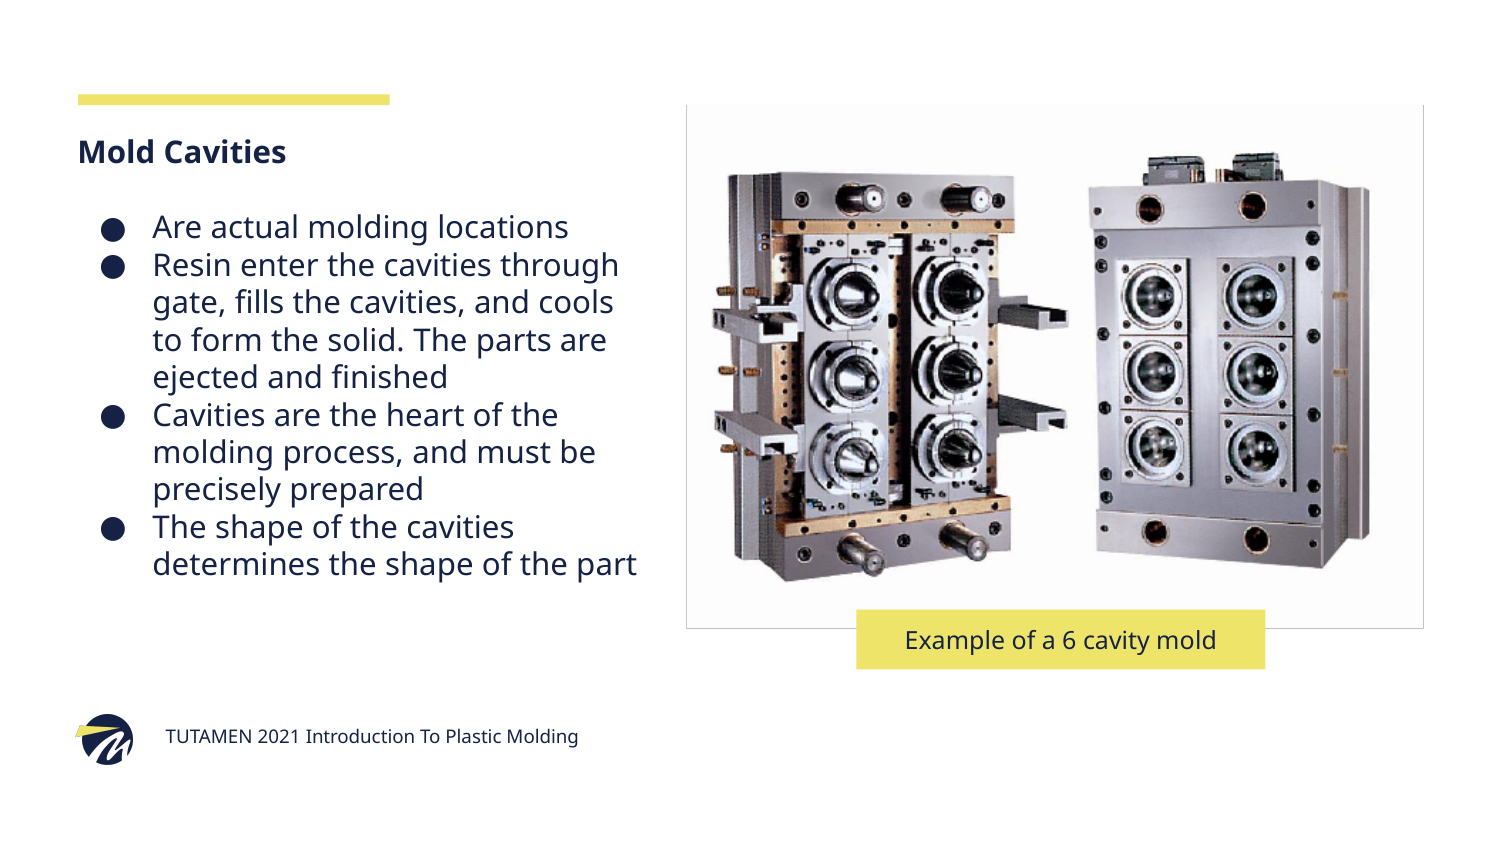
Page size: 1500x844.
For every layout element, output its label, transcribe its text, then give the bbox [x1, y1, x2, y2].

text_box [74, 712, 638, 767]
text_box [62, 93, 663, 641]
picture [684, 105, 1426, 630]
text_box Example of a 6 cavity mold [856, 637, 1266, 670]
